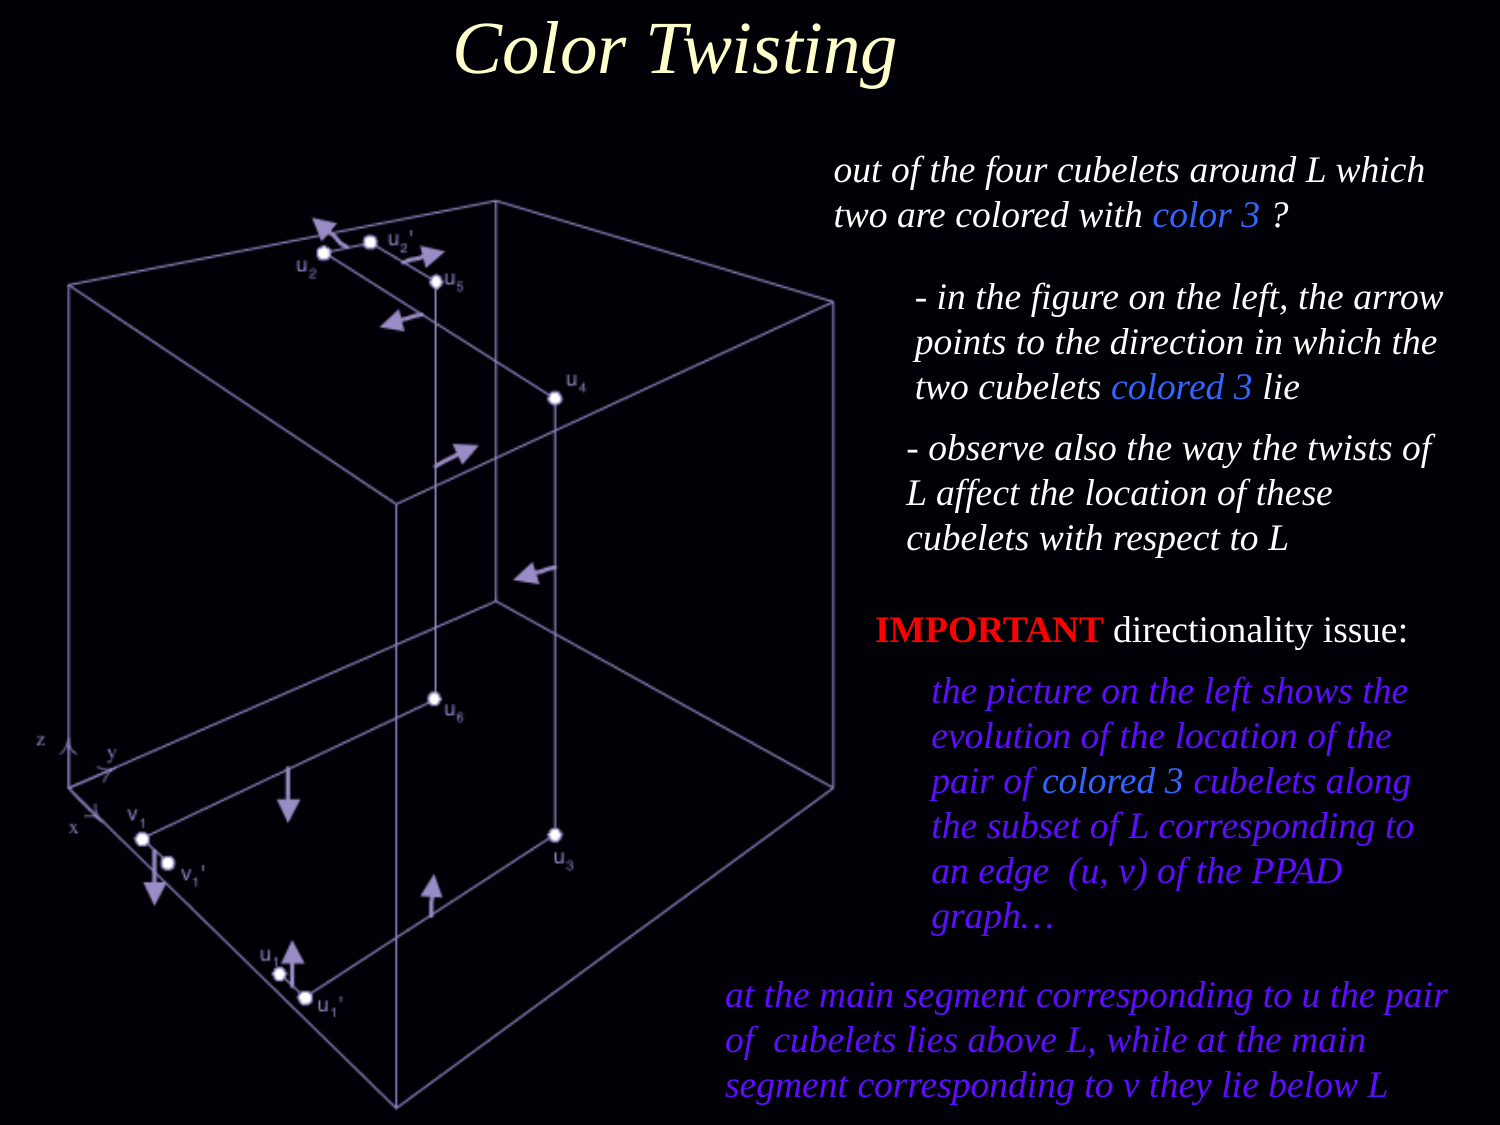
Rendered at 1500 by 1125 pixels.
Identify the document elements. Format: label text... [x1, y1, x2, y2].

text_box at the main segment corresponding to u the pair of cubelets lies above L, while at the main segment corresponding to v they lie below L [841, 962, 1465, 1112]
picture [34, 196, 838, 1113]
text_box - in the figure on the left, the arrow points to the direction in which the two cubelets colored 3 lie [900, 264, 1482, 414]
text_box out of the four cubelets around L which two are colored with color 3 ? [818, 137, 1469, 243]
title Color Twisting [12, 0, 1339, 138]
text_box - observe also the way the twists of L affect the location of these cubelets with respect to L [891, 415, 1473, 566]
text_box the picture on the left shows the evolution of the location of the pair of colored 3 cubelets along the subset of L corresponding to an edge (u, v) of the PPAD graph… [916, 658, 1469, 944]
text_box IMPORTANT directionality issue: [860, 598, 1465, 658]
